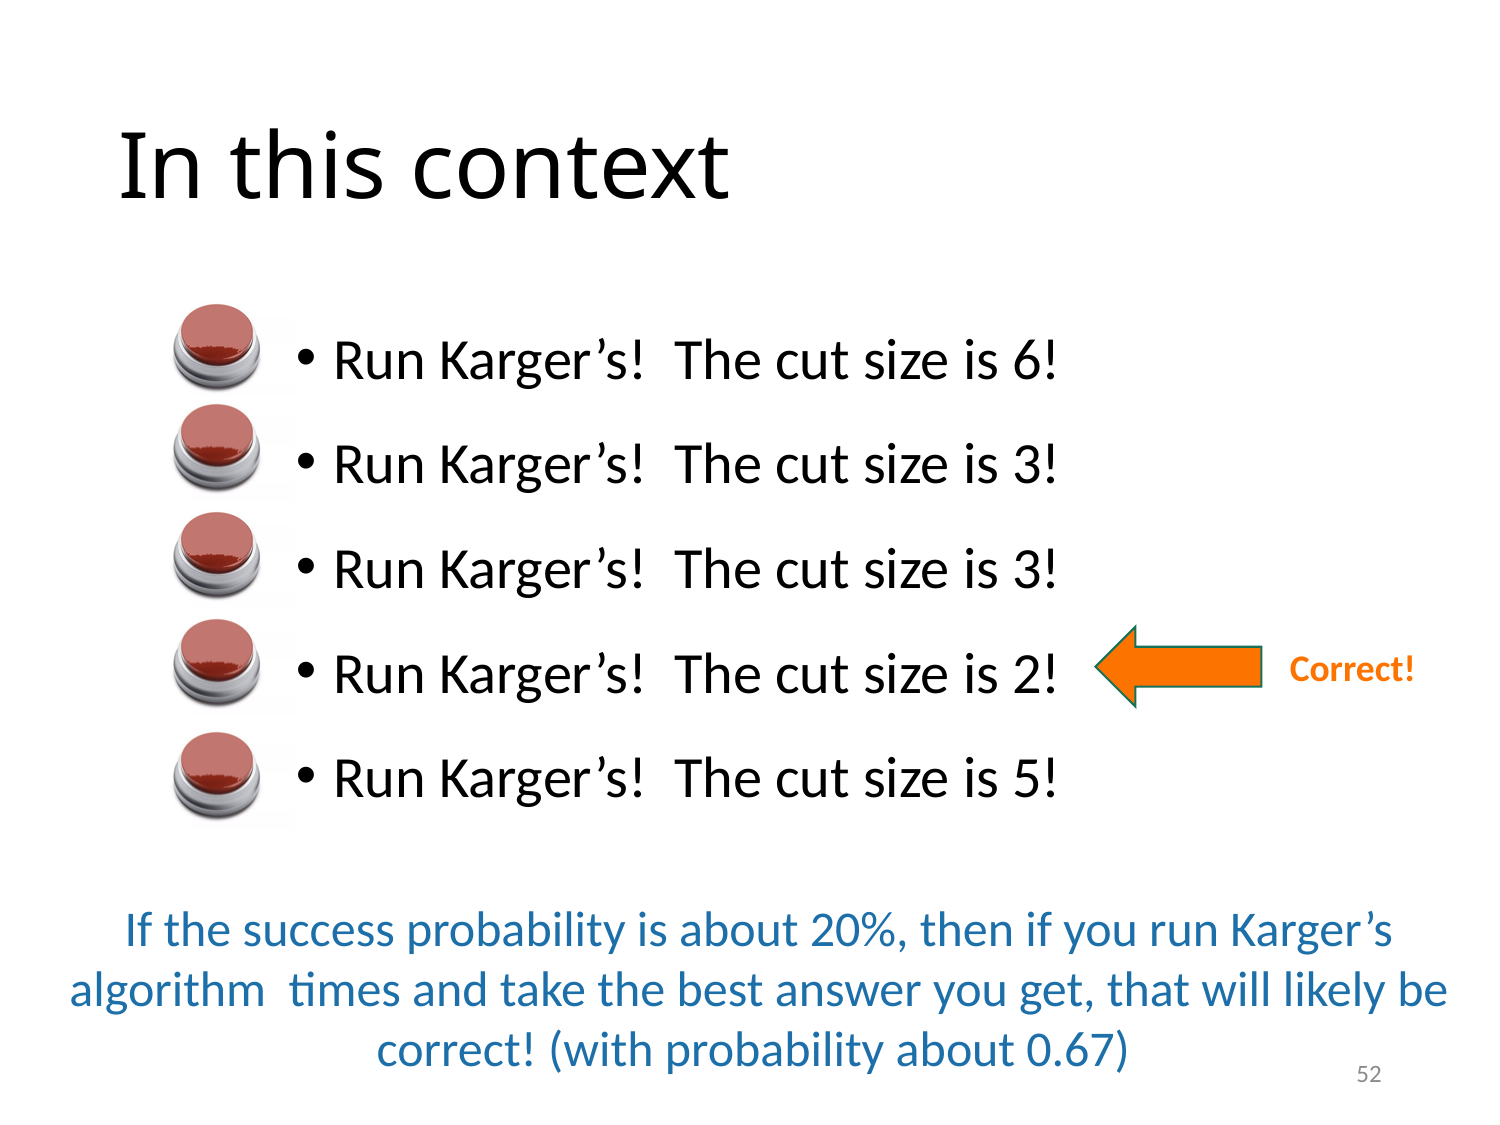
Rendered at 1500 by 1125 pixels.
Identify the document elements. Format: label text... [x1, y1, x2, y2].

text_box Correct! [1274, 636, 1480, 697]
slide_number 52 [1059, 1042, 1397, 1103]
picture [139, 504, 295, 608]
picture [139, 296, 295, 501]
picture [139, 611, 295, 716]
text_box [1094, 624, 1263, 710]
list Run Karger’s! The cut size is 6! Run Karger’s! The cut size is 3! Run Karger’s! The cut size is 3! Run Karger’s! The cut size is 2! Run Karger’s! The cut size is 5! [280, 299, 1397, 1094]
picture [139, 724, 295, 829]
title In this context [103, 59, 1397, 278]
